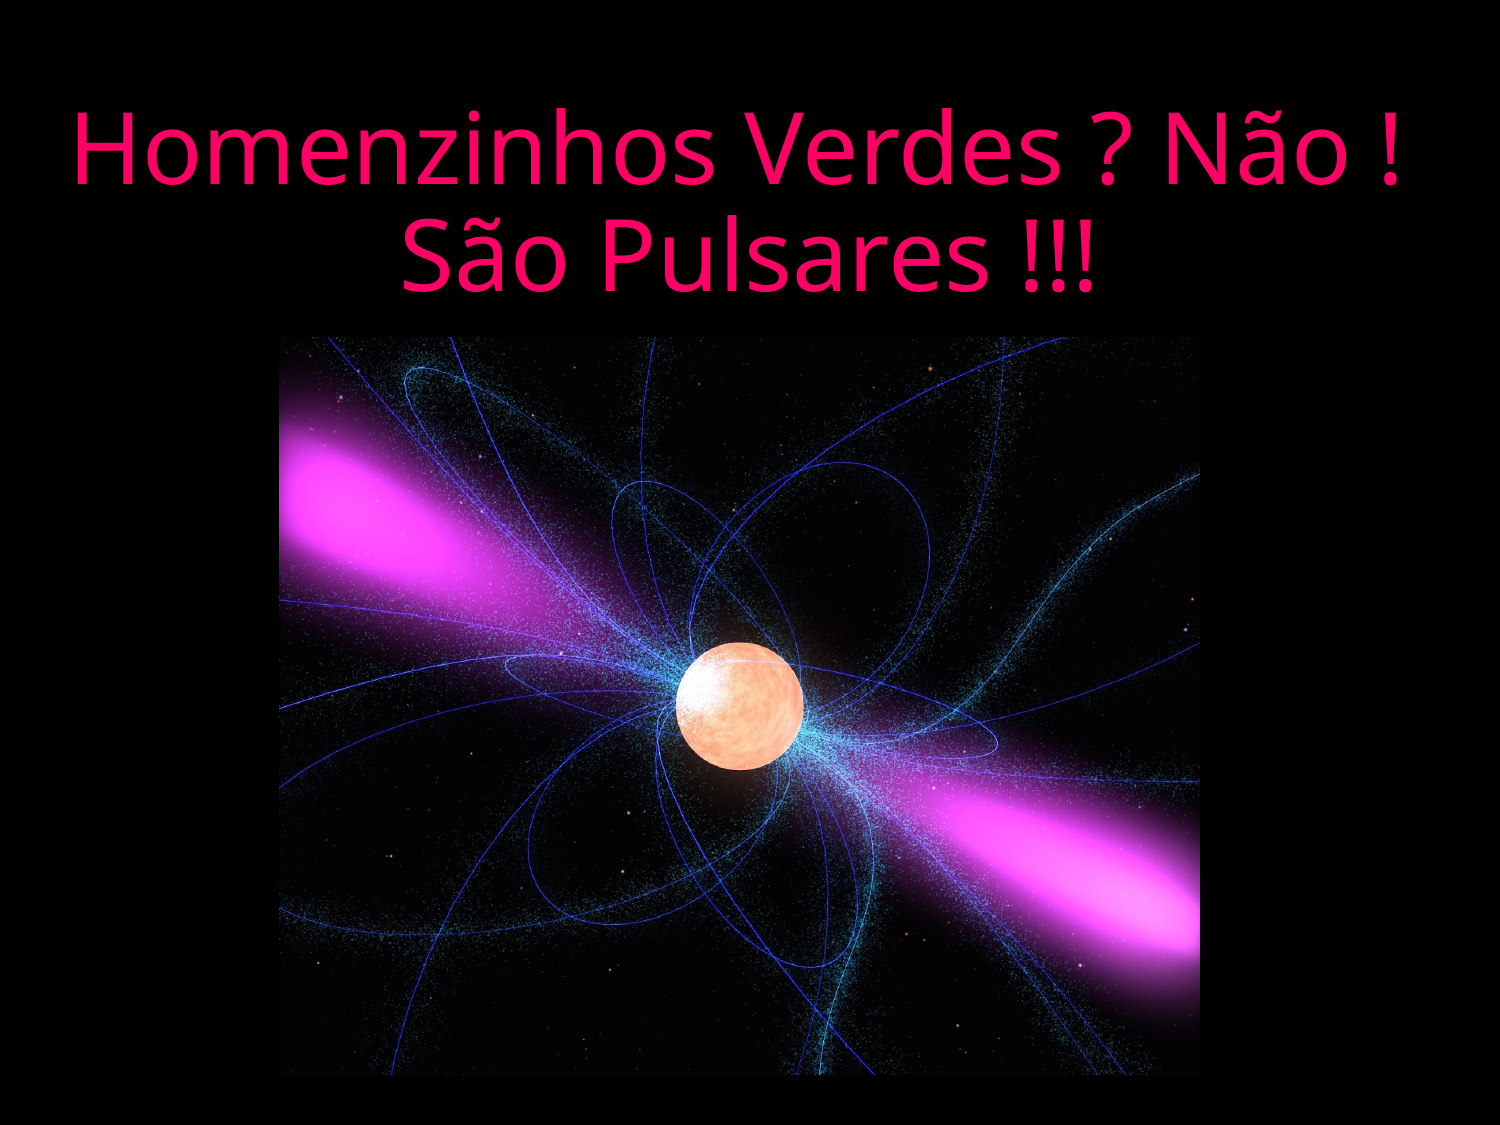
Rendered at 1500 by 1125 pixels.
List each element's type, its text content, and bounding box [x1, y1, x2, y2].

title Homenzinhos Verdes ? Não ! São Pulsares !!! [0, 59, 1500, 352]
picture [279, 337, 1200, 1075]
